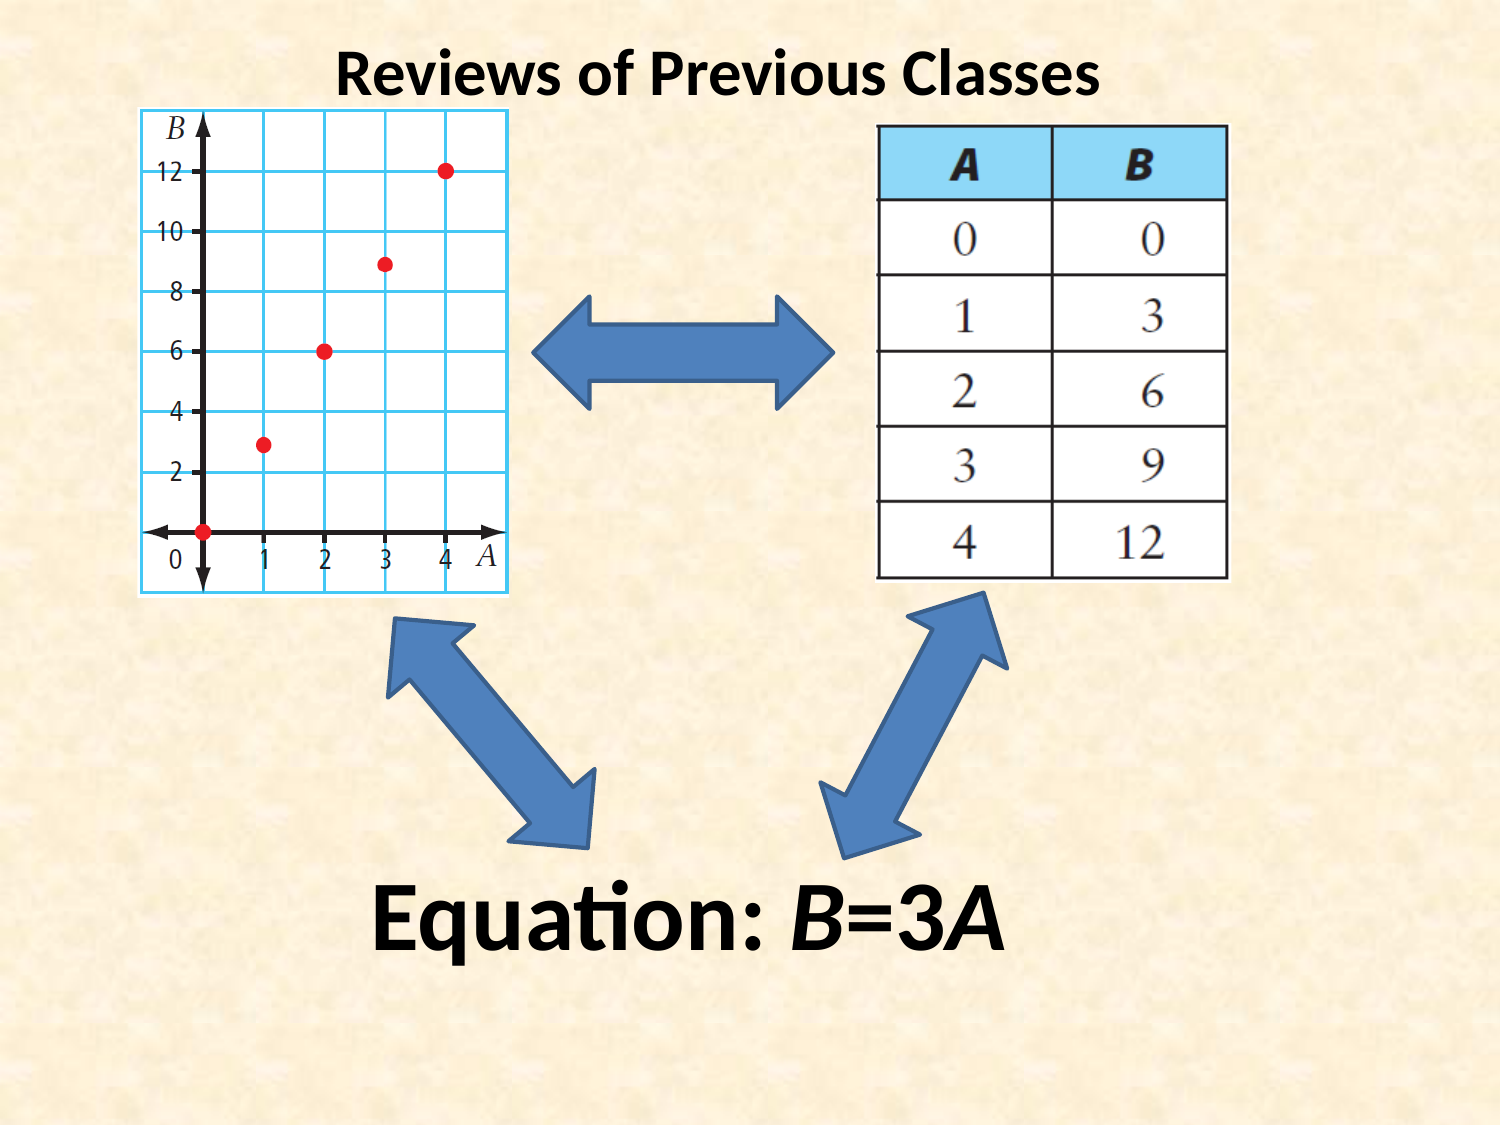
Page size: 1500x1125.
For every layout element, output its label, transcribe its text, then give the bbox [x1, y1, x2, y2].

text_box [385, 616, 597, 851]
picture [0, 0, 1500, 1125]
text_box Equation: B=3A [355, 843, 1022, 978]
text_box [531, 294, 836, 411]
text_box [818, 590, 1010, 861]
title Reviews of Previous Classes [187, 12, 1250, 126]
